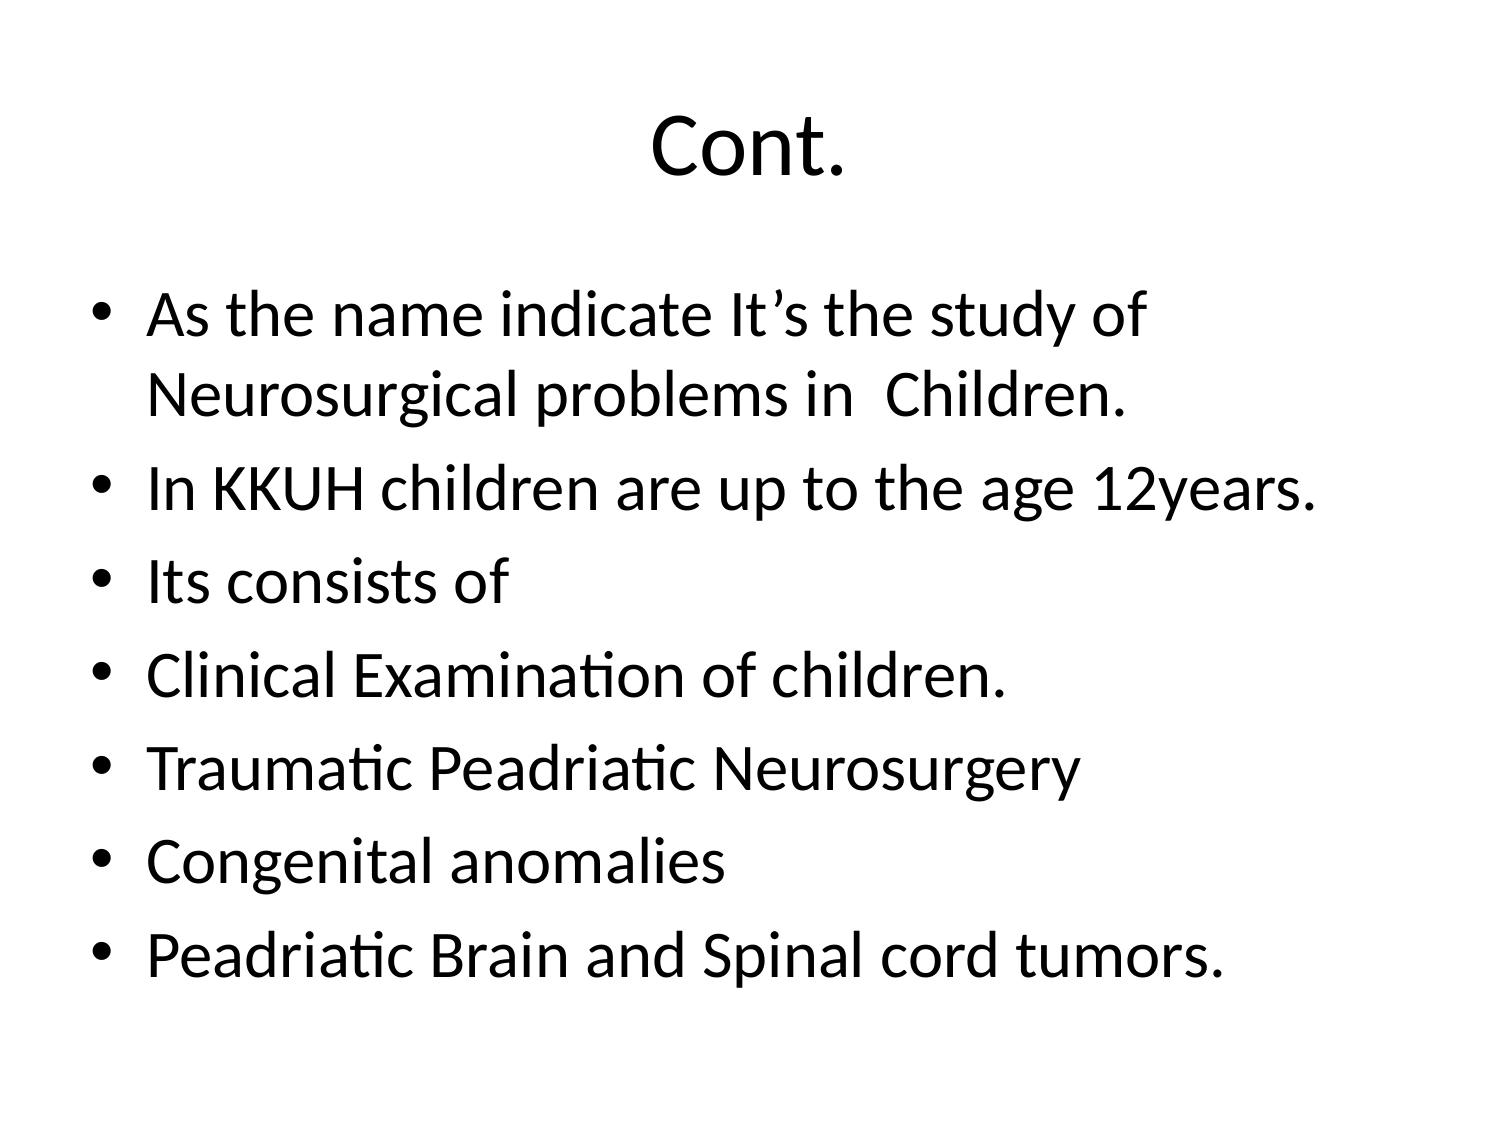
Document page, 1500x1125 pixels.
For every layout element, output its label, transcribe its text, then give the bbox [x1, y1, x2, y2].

title Cont. [75, 45, 1425, 233]
list As the name indicate It’s the study of Neurosurgical problems in Children. In KKUH children are up to the age 12years. Its consists of Clinical Examination of children. Traumatic Peadriatic Neurosurgery Congenital anomalies Peadriatic Brain and Spinal cord tumors. [75, 262, 1425, 1005]
